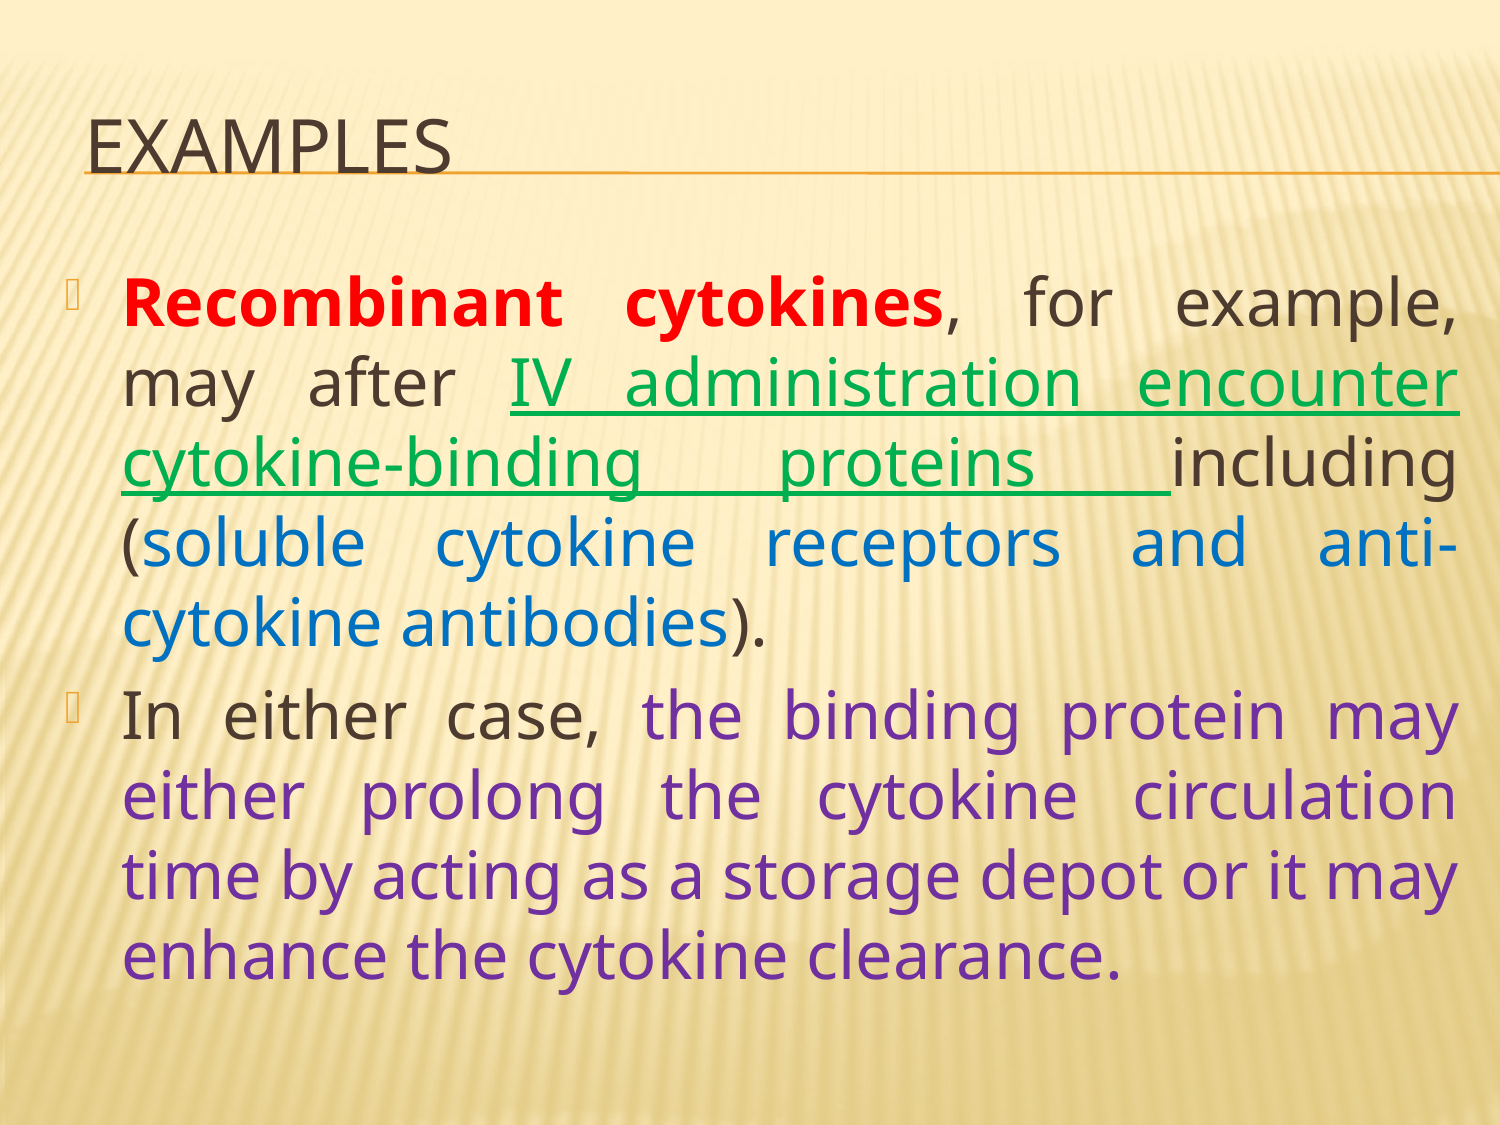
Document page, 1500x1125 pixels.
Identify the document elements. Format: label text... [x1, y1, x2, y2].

list Recombinant cytokines, for example, may after IV administration encounter cytokine-binding proteins including (soluble cytokine receptors and anti-cytokine antibodies). In either case, the binding protein may either prolong the cytokine circulation time by acting as a storage depot or it may enhance the cytokine clearance. [50, 254, 1475, 998]
title Examples [50, 75, 1475, 213]
